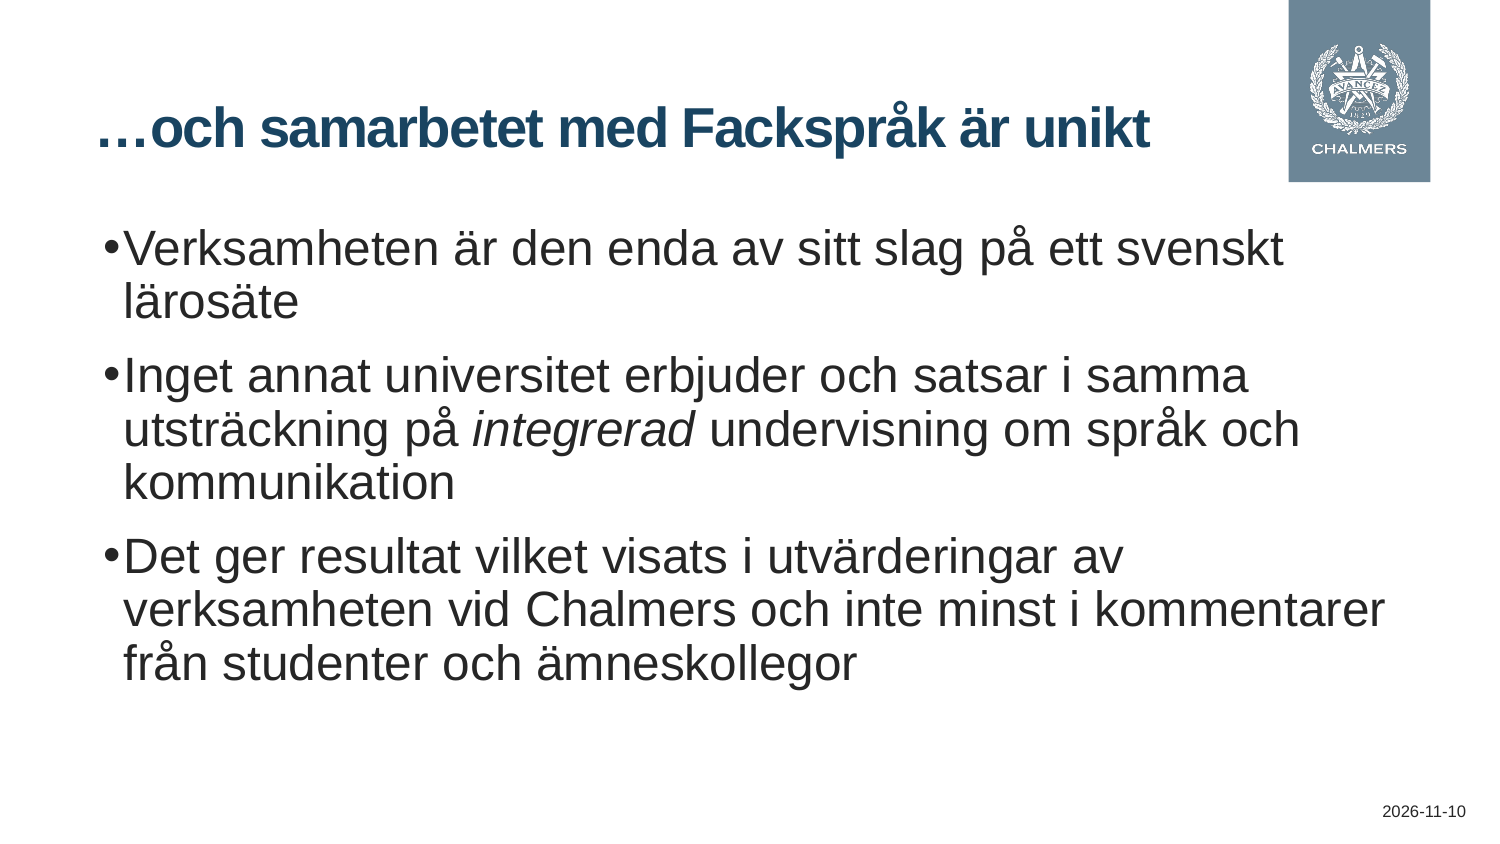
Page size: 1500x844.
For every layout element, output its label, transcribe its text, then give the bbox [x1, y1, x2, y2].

list Verksamheten är den enda av sitt slag på ett svenskt lärosäte Inget annat universitet erbjuder och satsar i samma utsträckning på integrerad undervisning om språk och kommunikation Det ger resultat vilket visats i utvärderingar av verksamheten vid Chalmers och inte minst i kommentarer från studenter och ämneskollegor [103, 222, 1397, 692]
title …och samarbetet med Fackspråk är unikt [94, 0, 1209, 159]
